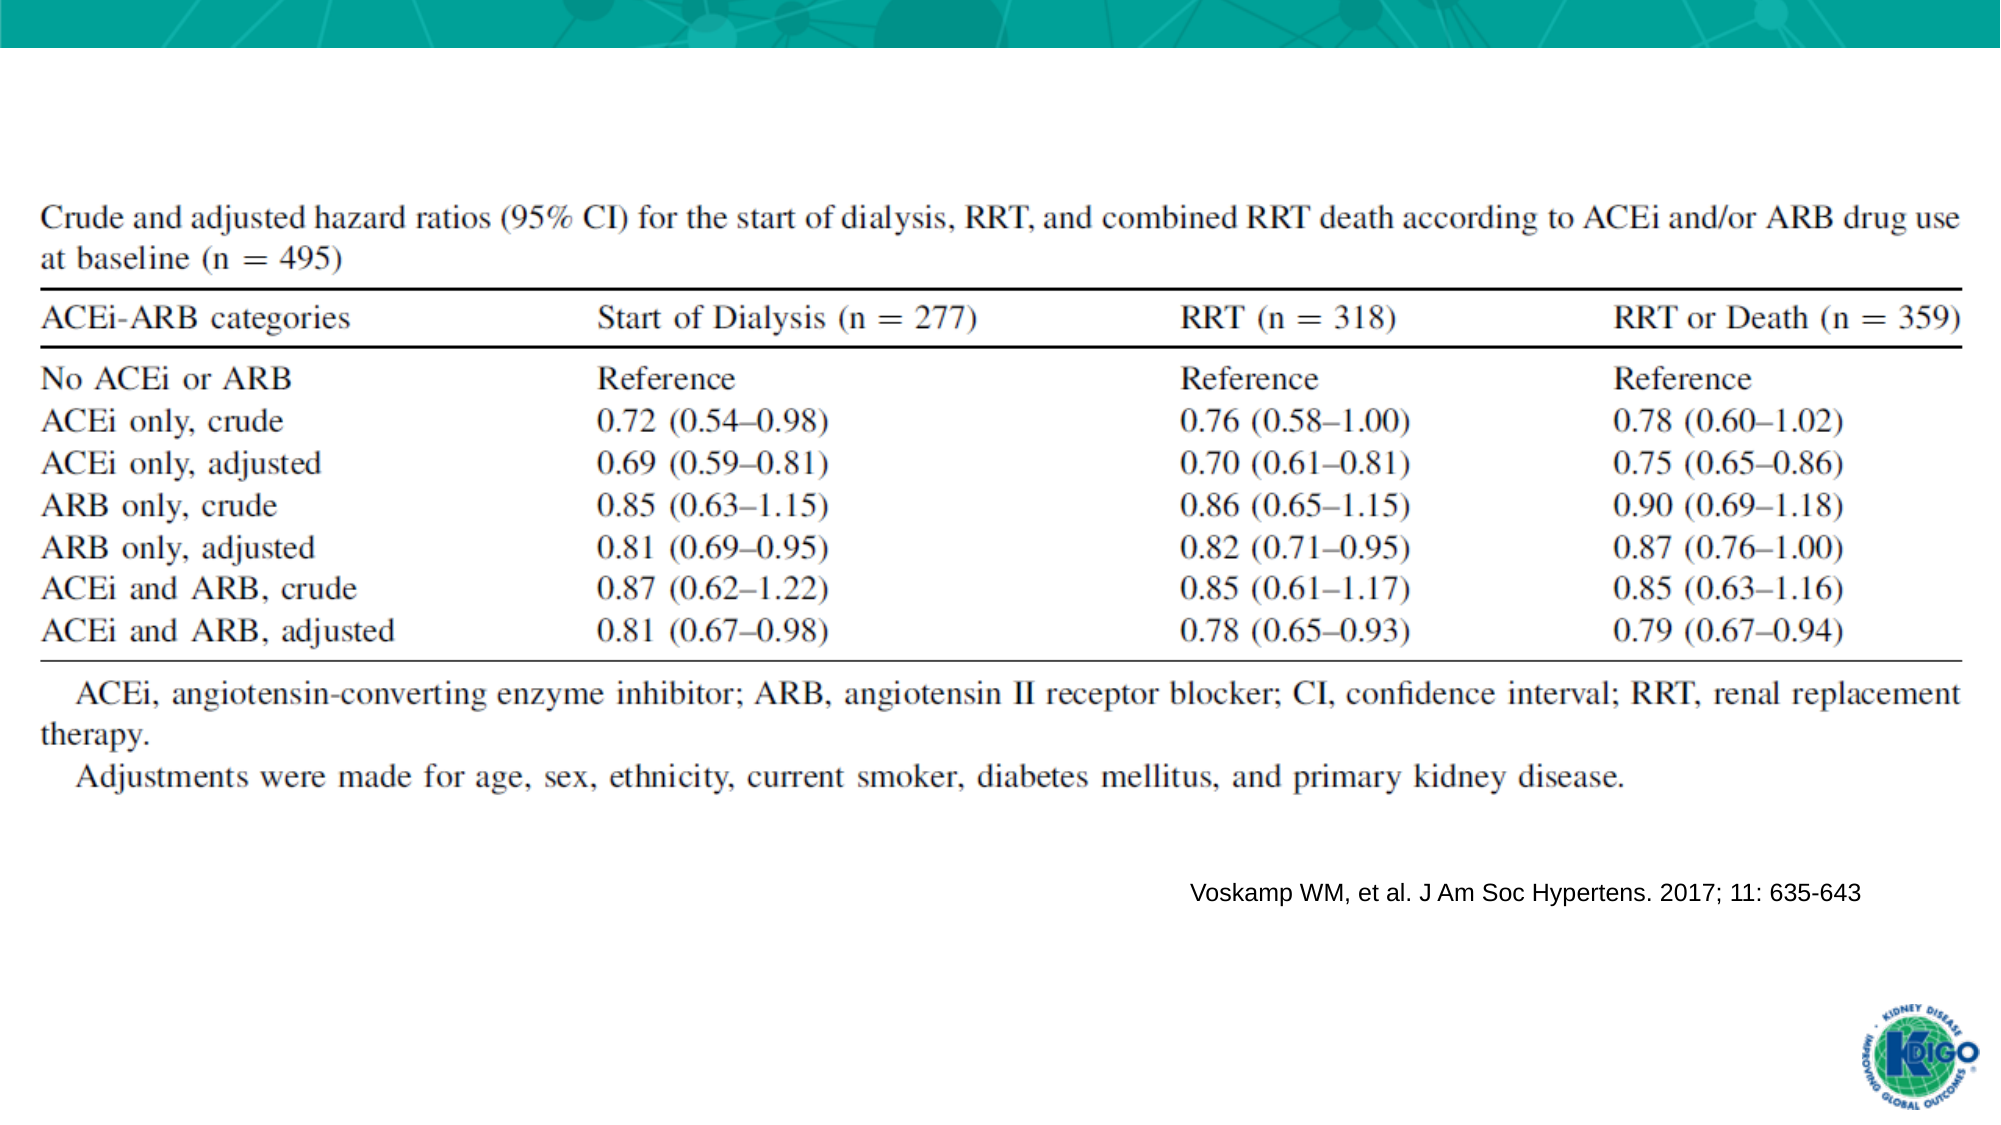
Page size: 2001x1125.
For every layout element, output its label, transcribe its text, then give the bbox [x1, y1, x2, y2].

picture [0, 0, 2000, 48]
text_box Voskamp WM, et al. J Am Soc Hypertens. 2017; 11: 635-643 [1175, 869, 1961, 915]
picture [1862, 1004, 1980, 1110]
picture [25, 194, 1975, 806]
